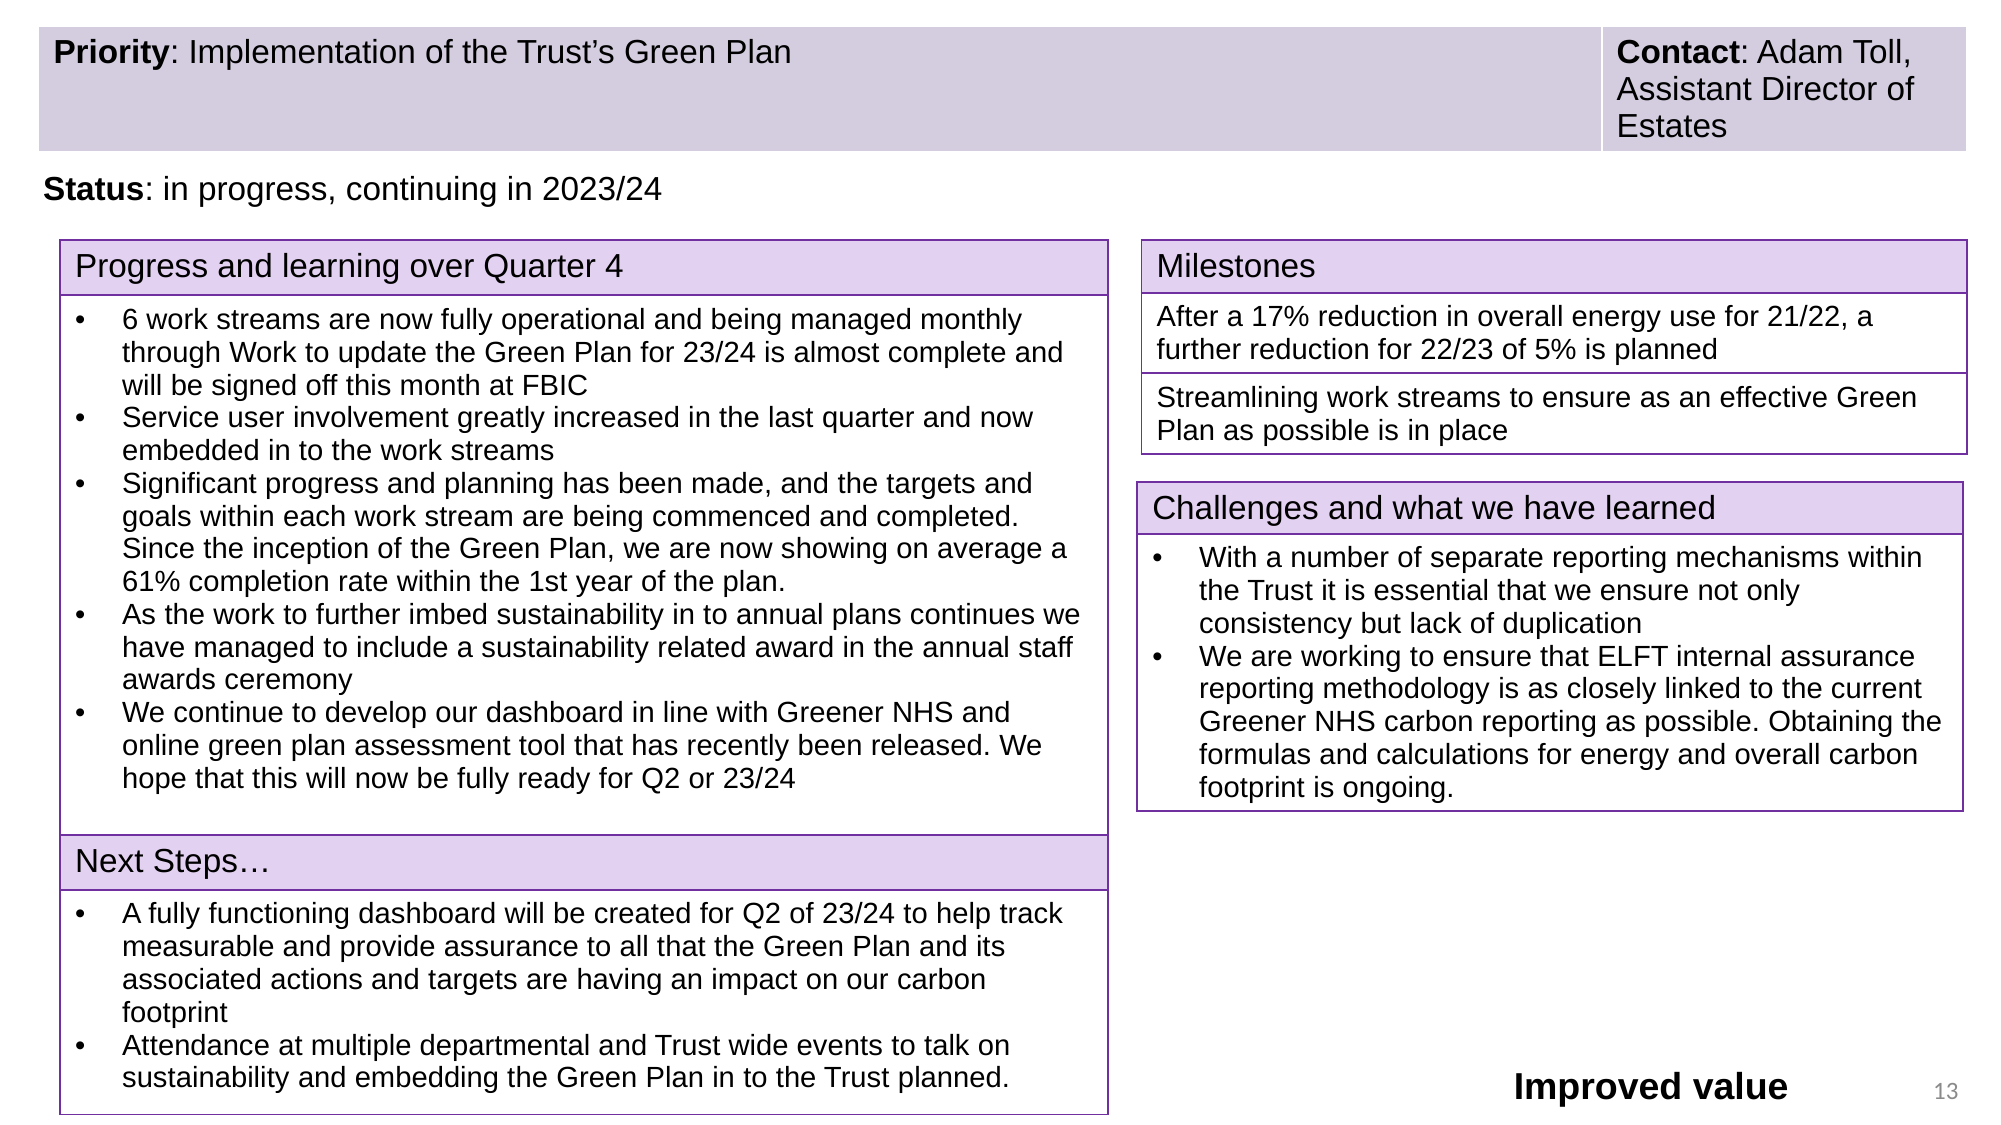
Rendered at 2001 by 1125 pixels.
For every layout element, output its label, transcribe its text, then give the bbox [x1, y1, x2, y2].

table_cell After a 17% reduction in overall energy use for 21/22, a further reduction for 22/23 of 5% is planned [1142, 294, 1966, 372]
table_header Contact: Adam Toll, Assistant Director of Estates [1603, 27, 1966, 151]
table_header Progress and learning over Quarter 4 [61, 241, 1107, 294]
table_header Challenges and what we have learned [1138, 483, 1962, 533]
table_cell Next Steps… [61, 836, 1107, 889]
table_cell With a number of separate reporting mechanisms within the Trust it is essential that we ensure not only consistency but lack of duplication We are working to ensure that ELFT internal assurance reporting methodology is as closely linked to the current Greener NHS carbon reporting as possible. Obtaining the formulas and calculations for energy and overall carbon footprint is ongoing. [1138, 535, 1962, 810]
text_box Status: in progress, continuing in 2023/24 [28, 159, 770, 214]
text_box Improved value [1499, 1047, 1815, 1115]
slide_number 13 [1523, 1059, 1974, 1120]
table_cell A fully functioning dashboard will be created for Q2 of 23/24 to help track measurable and provide assurance to all that the Green Plan and its associated actions and targets are having an impact on our carbon footprint Attendance at multiple departmental and Trust wide events to talk on sustainability and embedding the Green Plan in to the Trust planned. [61, 891, 1107, 1114]
table_cell Streamlining work streams to ensure as an effective Green Plan as possible is in place [1142, 374, 1966, 453]
table_header Milestones [1142, 241, 1966, 292]
table_header Priority: Implementation of the Trust’s Green Plan [39, 27, 1601, 151]
table_cell 6 work streams are now fully operational and being managed monthly through Work to update the Green Plan for 23/24 is almost complete and will be signed off this month at FBIC Service user involvement greatly increased in the last quarter and now embedded in to the work streams Significant progress and planning has been made, and the targets and goals within each work stream are being commenced and completed. Since the inception of the Green Plan, we are now showing on average a 61% completion rate within the 1st year of the plan. As the work to further imbed sustainability in to annual plans continues we have managed to include a sustainability related award in the annual staff awards ceremony We continue to develop our dashboard in line with Greener NHS and online green plan assessment tool that has recently been released. We hope that this will now be fully ready for Q2 or 23/24 [61, 296, 1107, 834]
